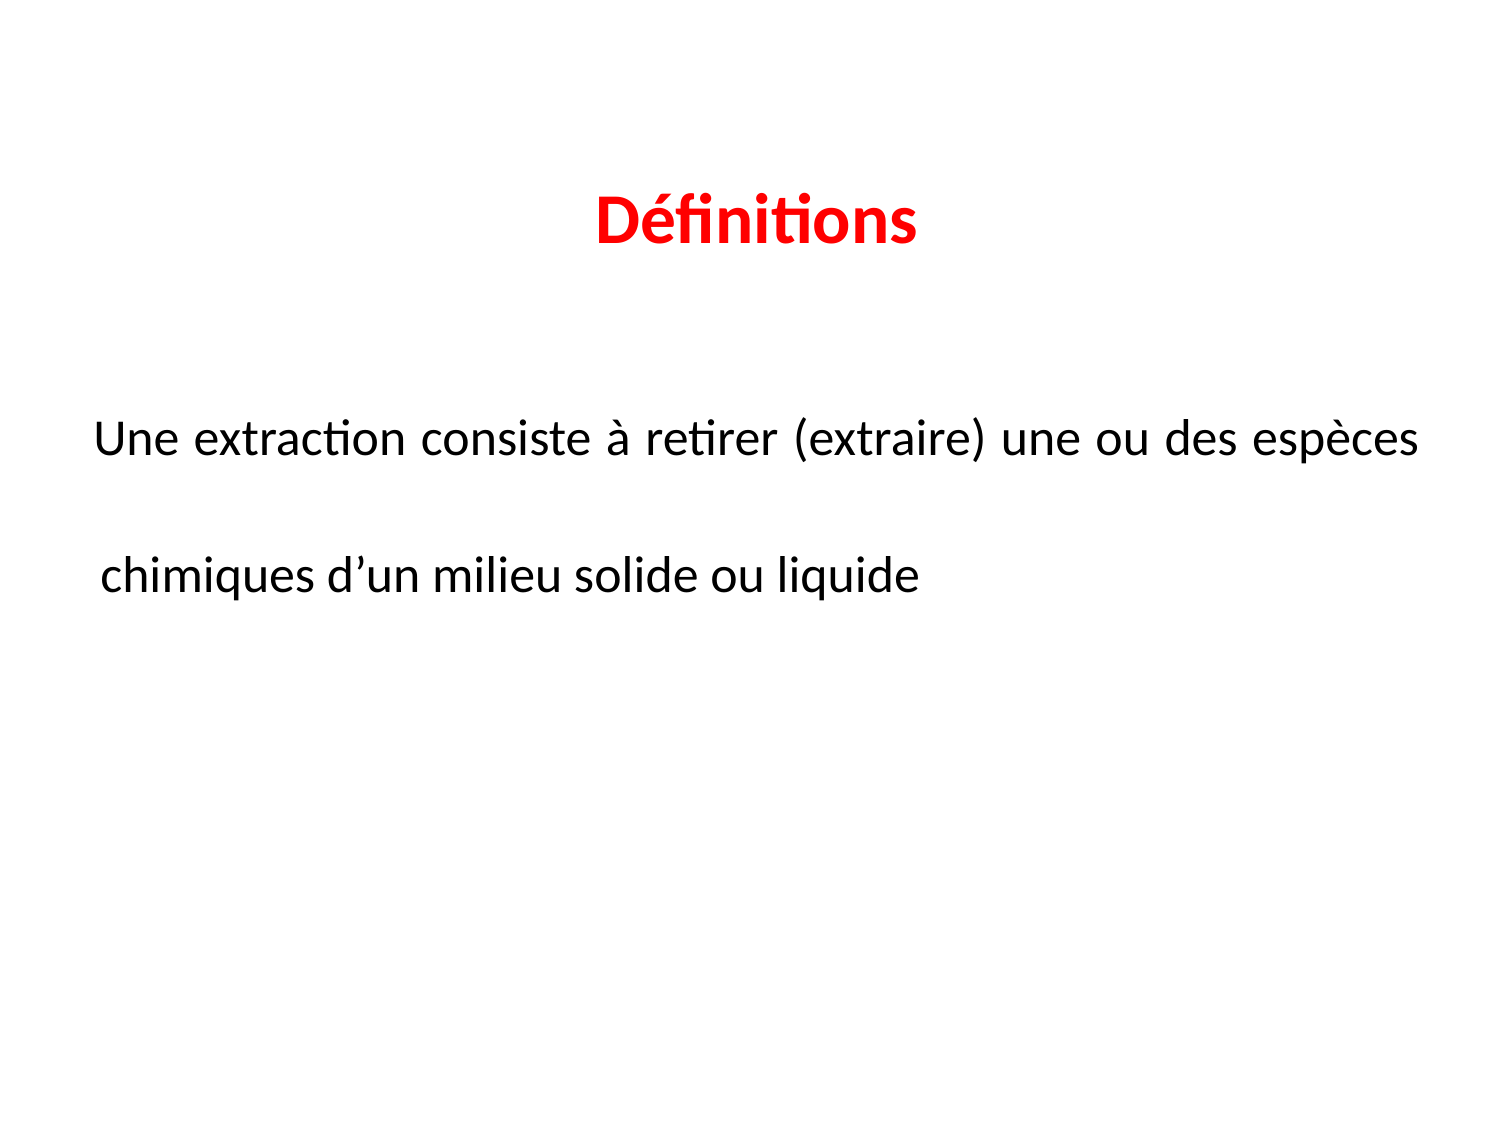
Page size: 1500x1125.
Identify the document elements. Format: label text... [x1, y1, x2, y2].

list Une extraction consiste à retirer (extraire) une ou des espèces chimiques d’un milieu solide ou liquide [35, 222, 1437, 622]
title Définitions [82, 164, 1432, 222]
